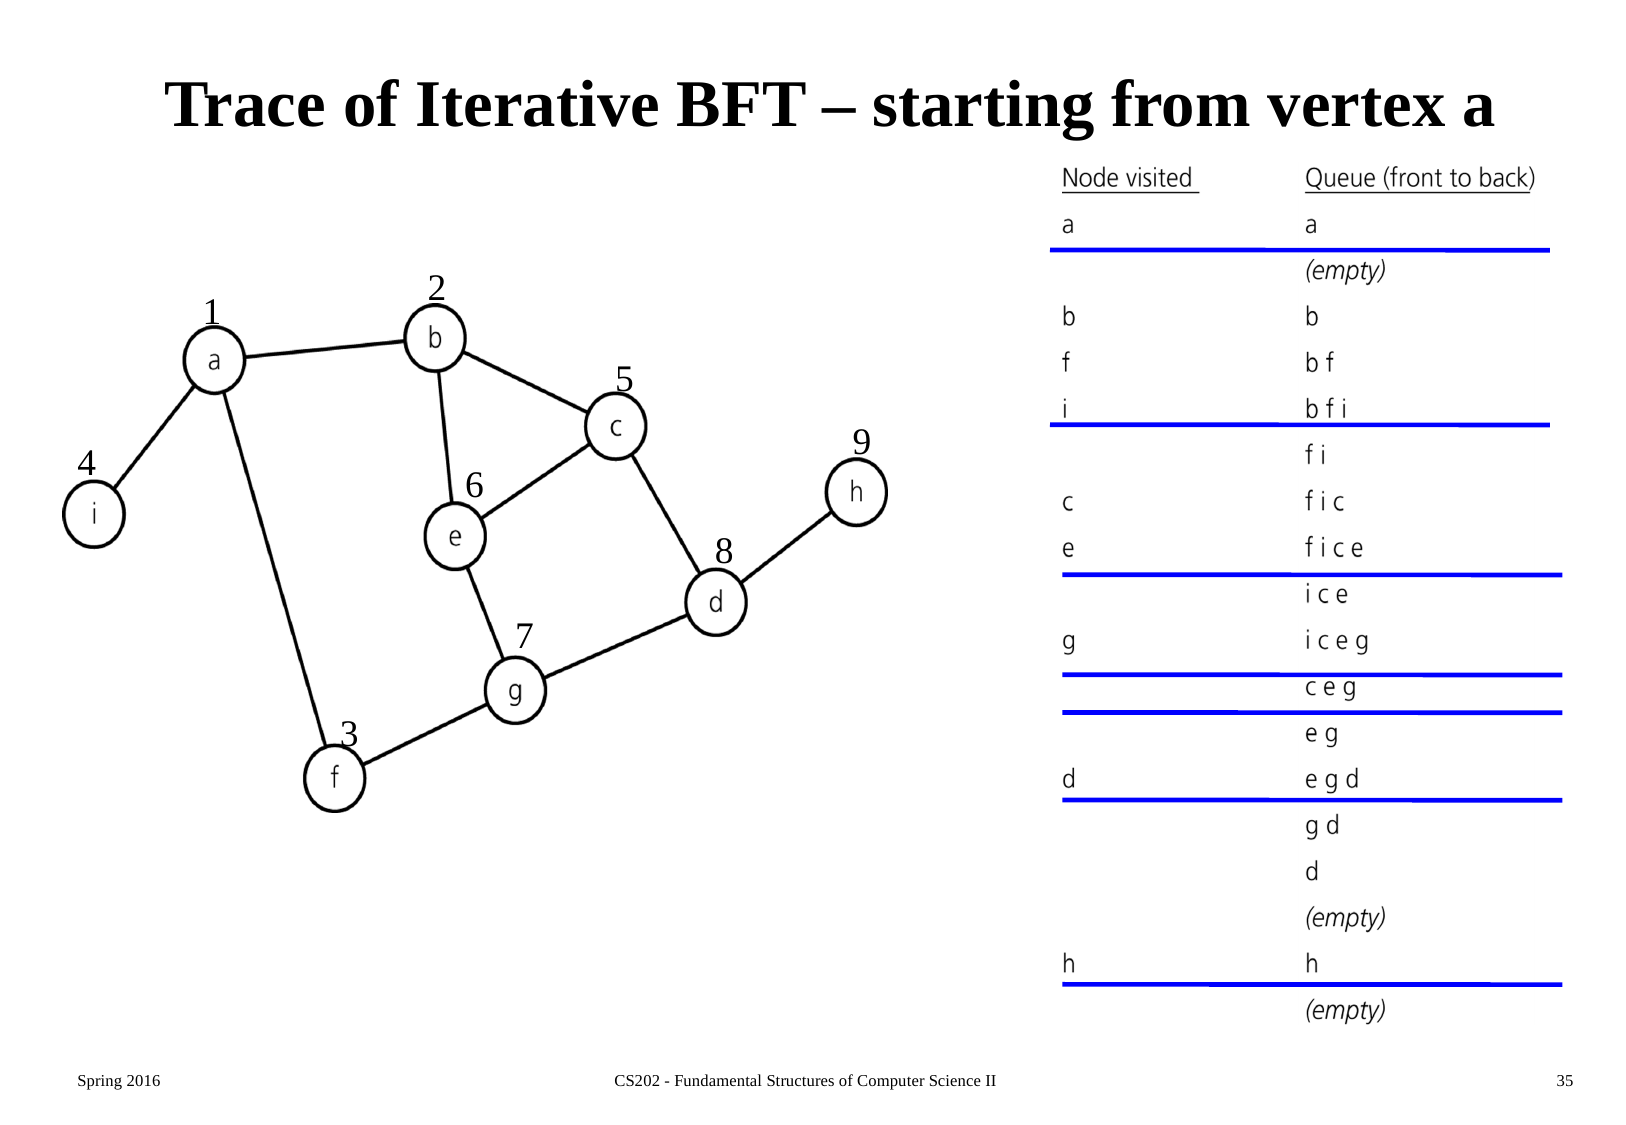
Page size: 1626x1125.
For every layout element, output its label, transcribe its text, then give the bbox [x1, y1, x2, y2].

picture [1062, 676, 1535, 712]
picture [1062, 713, 1535, 799]
footer CS202 - Fundamental Structures of Computer Science II [500, 1062, 1111, 1101]
picture [1062, 251, 1535, 424]
slide_number 35 [1249, 1062, 1589, 1101]
picture [1062, 985, 1535, 1026]
picture [1062, 162, 1535, 249]
slide_number Spring 2016 [62, 1062, 402, 1101]
picture [1062, 801, 1535, 984]
picture [1062, 426, 1535, 574]
picture [1062, 576, 1535, 674]
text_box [62, 255, 888, 813]
title Trace of Iterative BFT – starting from vertex a [62, 24, 1600, 175]
